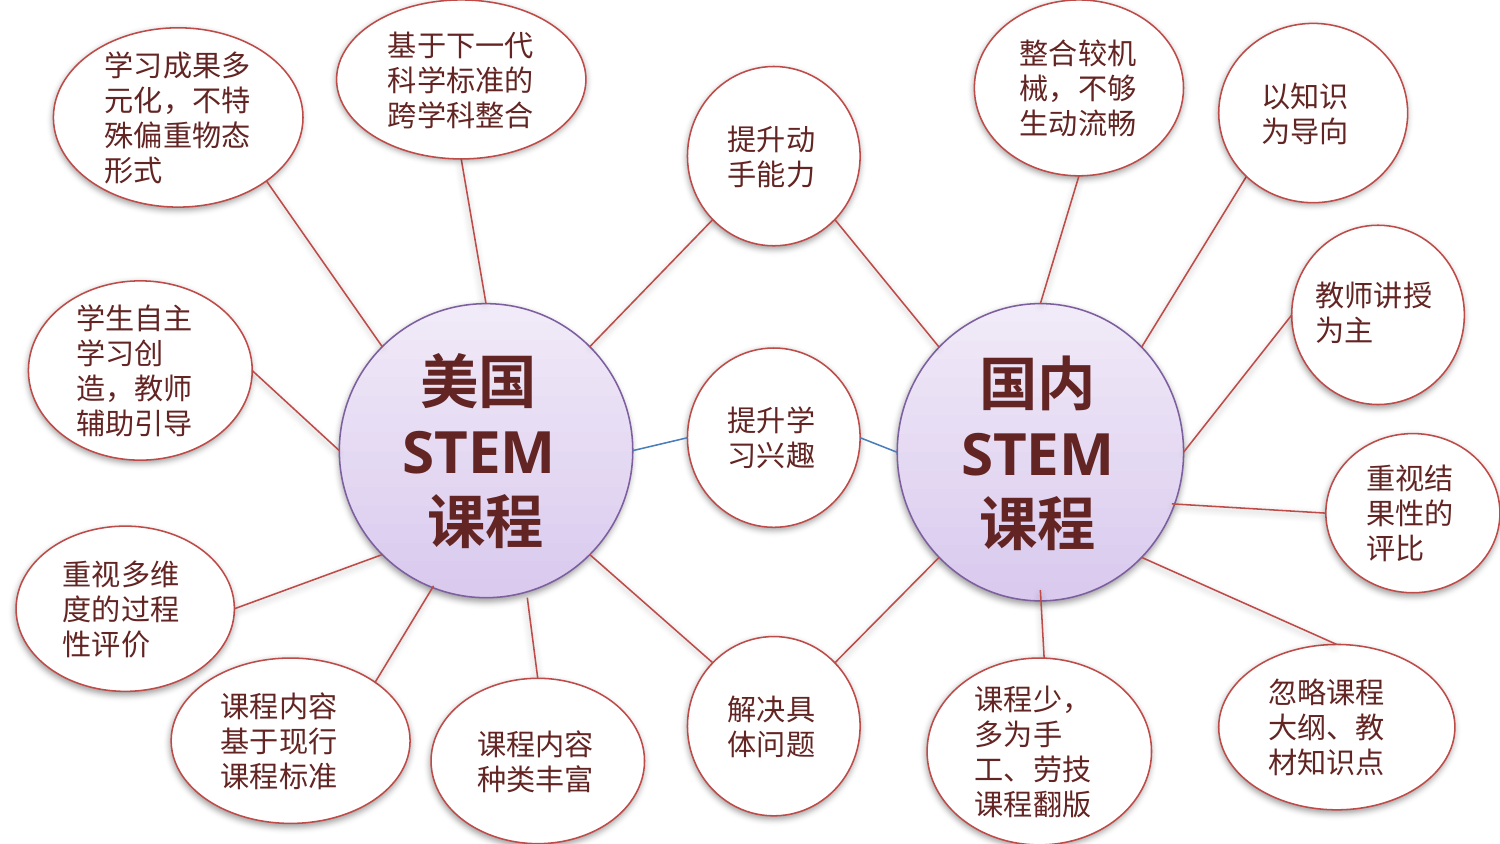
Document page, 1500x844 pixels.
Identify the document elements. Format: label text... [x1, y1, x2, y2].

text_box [355, 604, 453, 664]
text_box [859, 437, 898, 453]
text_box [995, 220, 1124, 260]
text_box 课程内容种类丰富 [468, 825, 607, 844]
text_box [15, 27, 1500, 817]
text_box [401, 218, 547, 244]
text_box 课程少，多为手工、劳技课程翻版 [968, 825, 1110, 844]
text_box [632, 437, 688, 451]
text_box 整合较机械，不够生动流畅 [1003, 0, 1155, 26]
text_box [1195, 503, 1284, 699]
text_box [1108, 209, 1280, 315]
text_box 基于下一代科学标准的跨学科整合 [367, 0, 555, 26]
text_box 以知识为导向 [1287, 22, 1340, 26]
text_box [1003, 636, 1082, 643]
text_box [491, 632, 574, 644]
